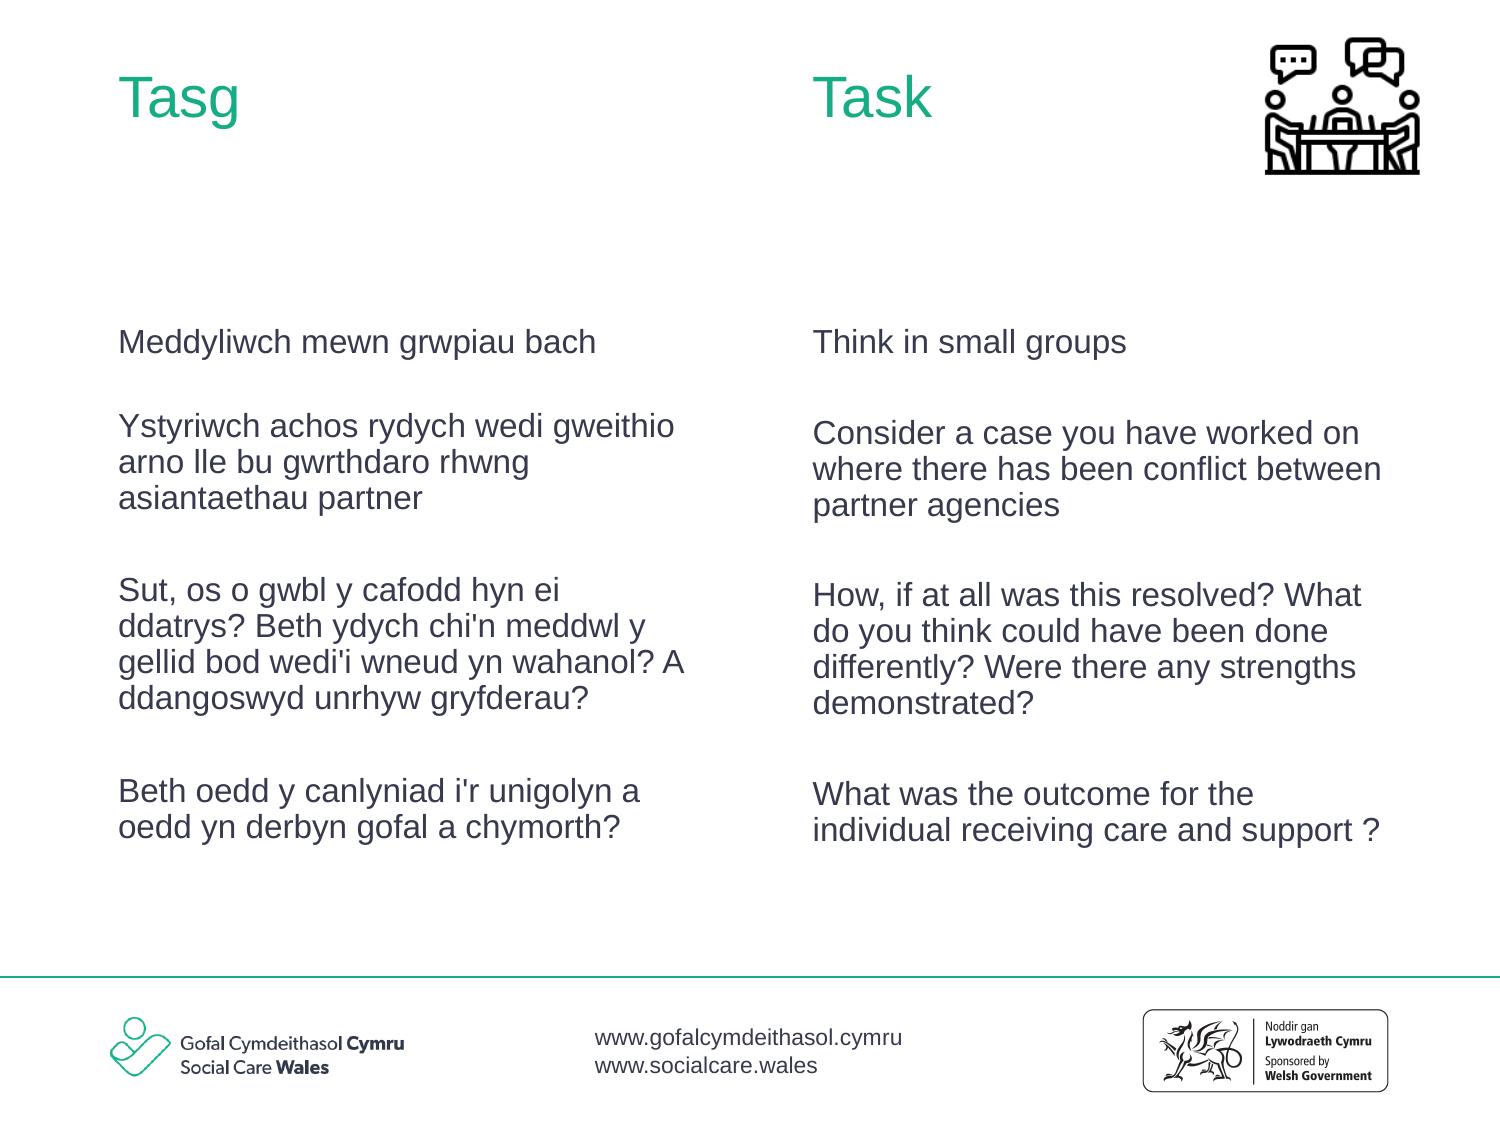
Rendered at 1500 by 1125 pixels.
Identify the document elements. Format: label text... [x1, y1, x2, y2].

list Think in small groups Consider a case you have worked on where there has been conflict between partner agencies How, if at all was this resolved? What do you think could have been done differently? Were there any strengths demonstrated? What was the outcome for the individual receiving care and support ? [797, 317, 1404, 889]
list Meddyliwch mewn grwpiau bach Ystyriwch achos rydych wedi gweithio arno lle bu gwrthdaro rhwng asiantaethau partner Sut, os o gwbl y cafodd hyn ei ddatrys? Beth ydych chi'n meddwl y gellid bod wedi'i wneud yn wahanol? A ddangoswyd unrhyw gryfderau? Beth oedd y canlyniad i'r unigolyn a oedd yn derbyn gofal a chymorth? [103, 317, 707, 889]
picture [1137, 995, 1395, 1106]
title Tasg [103, 59, 707, 230]
picture [1260, 25, 1425, 185]
list Task [797, 59, 1404, 230]
